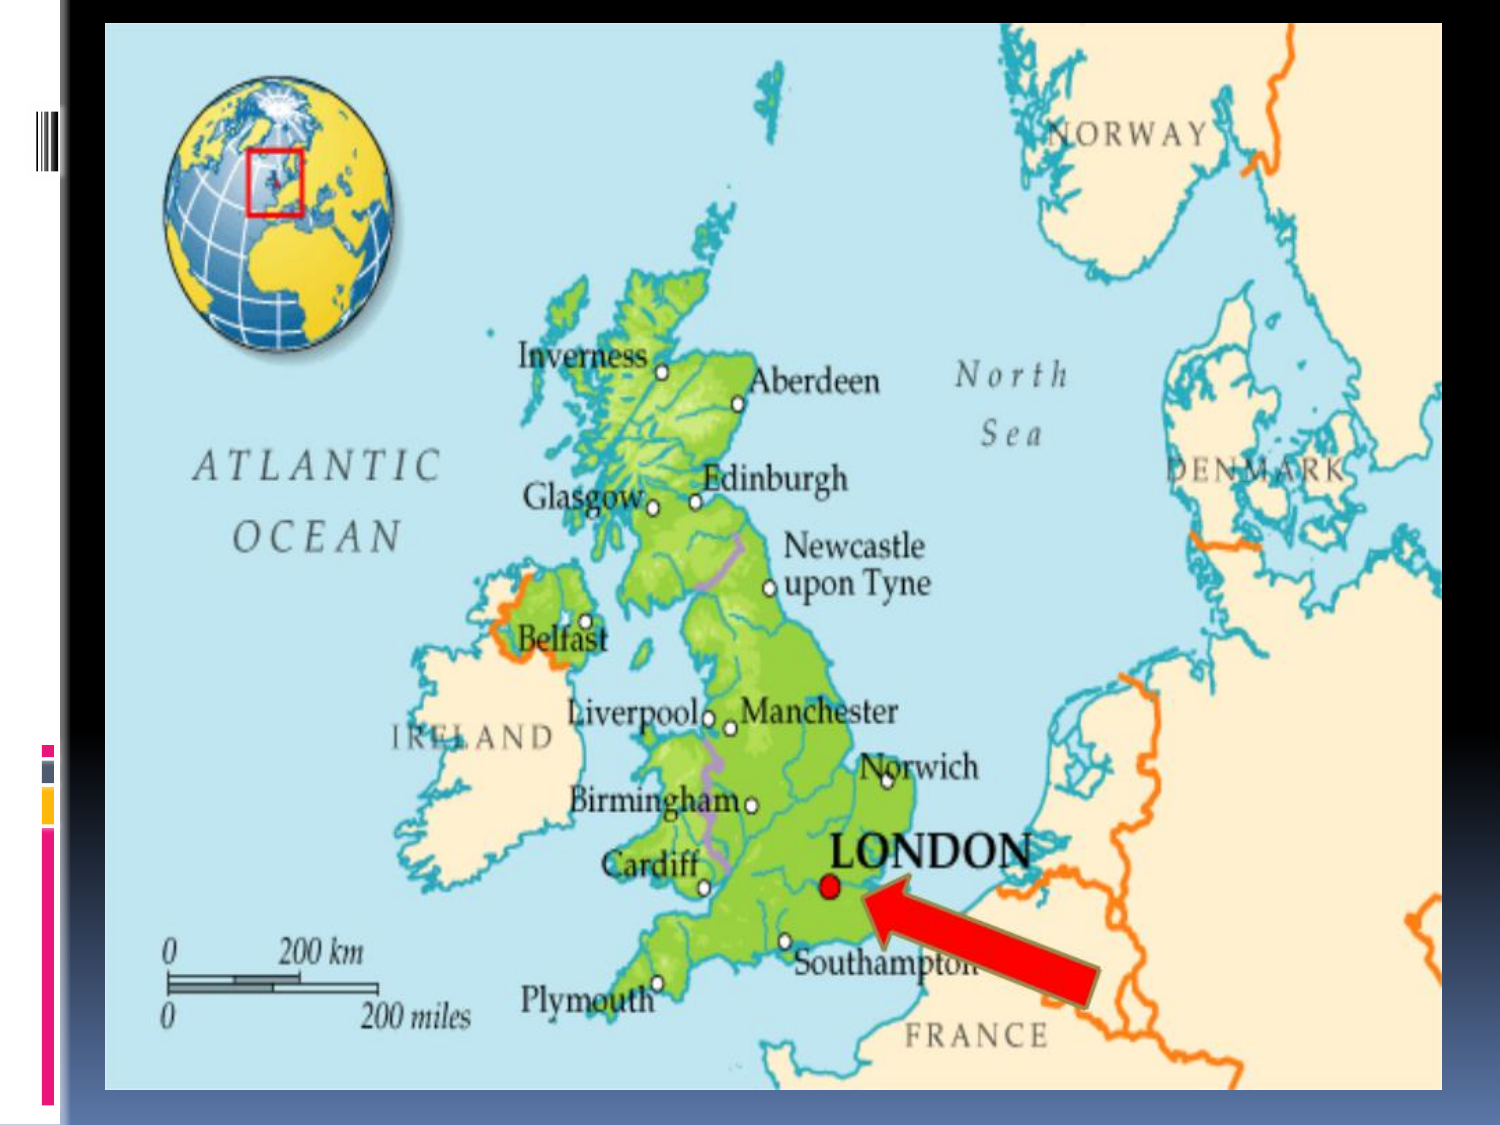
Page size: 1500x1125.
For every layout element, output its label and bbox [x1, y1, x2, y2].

list [104, 22, 1442, 1091]
